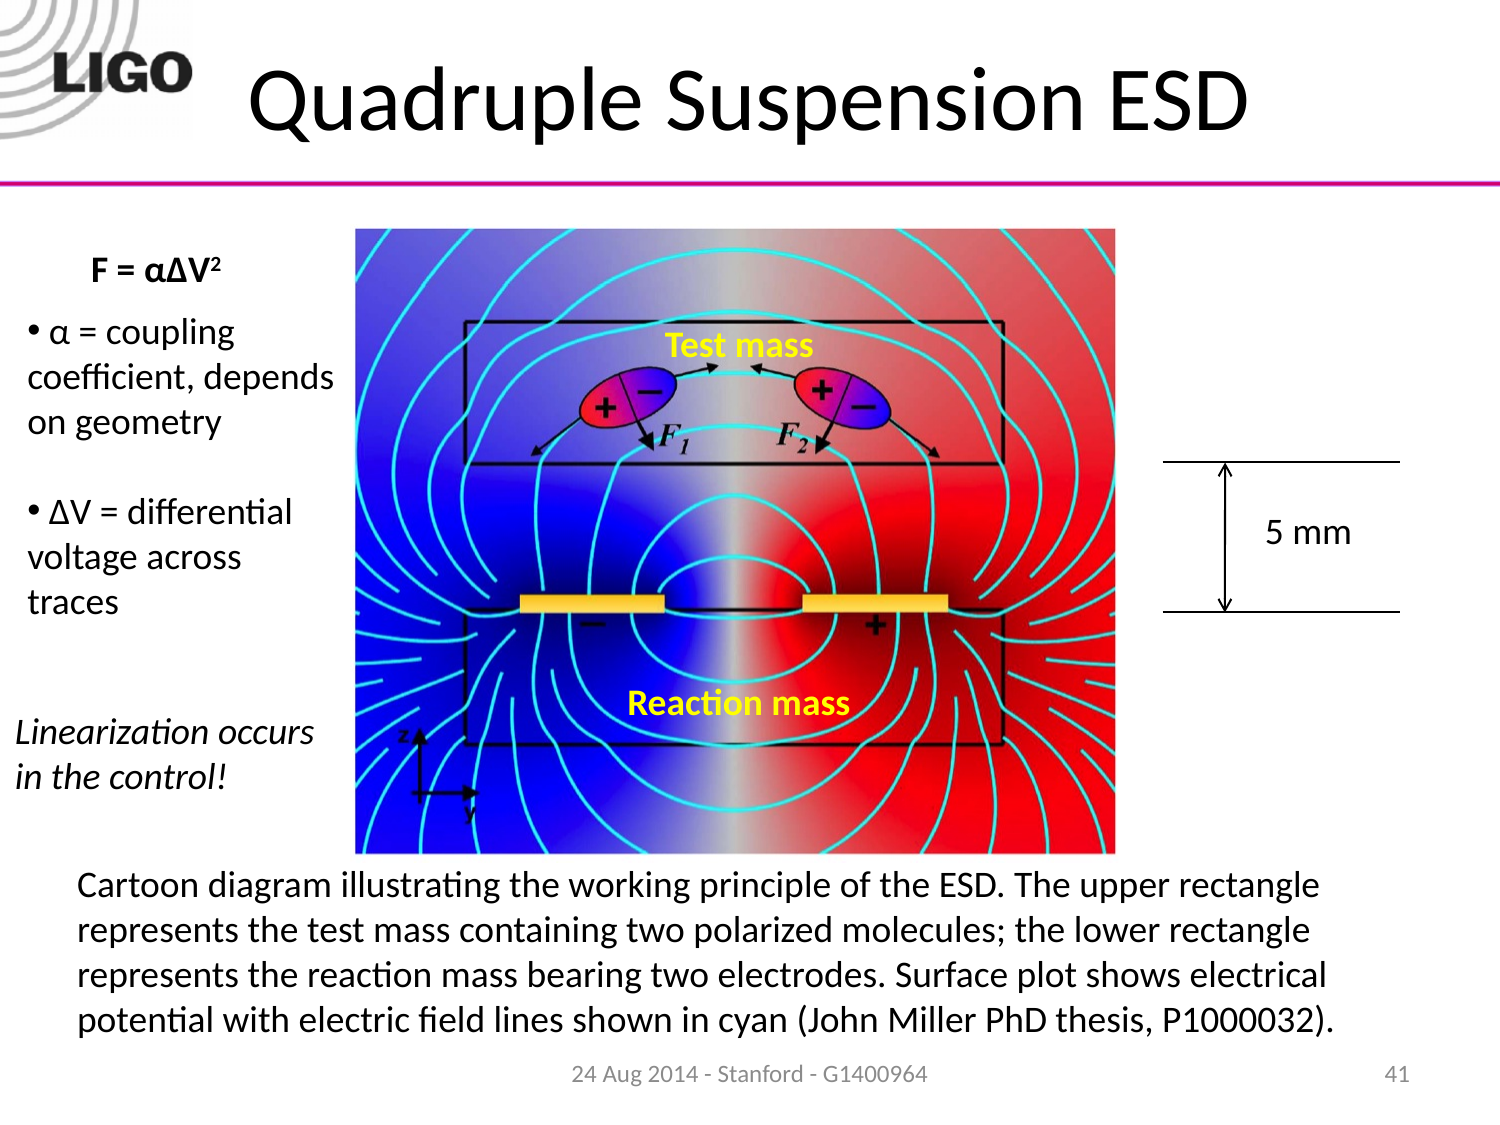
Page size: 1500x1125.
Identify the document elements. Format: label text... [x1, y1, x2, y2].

text_box 5 mm [1250, 499, 1375, 560]
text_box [0, 0, 1500, 188]
text_box α = coupling coefficient, depends on geometry ΔV = differential voltage across traces [12, 299, 344, 630]
text_box Linearization occurs in the control! [0, 699, 344, 805]
footer 24 Aug 2014 - Stanford - G1400964 [512, 1048, 988, 1103]
text_box Cartoon diagram illustrating the working principle of the ESD. The upper rectangle represents the test mass containing two polarized molecules; the lower rectangle represents the reaction mass bearing two electrodes. Surface plot shows electrical potential with electric field lines shown in cyan (John Miller PhD thesis, P1000032). [62, 853, 1475, 1048]
picture [349, 224, 1129, 863]
slide_number 41 [1074, 1048, 1425, 1103]
text_box F = αΔV2 [24, 237, 288, 298]
